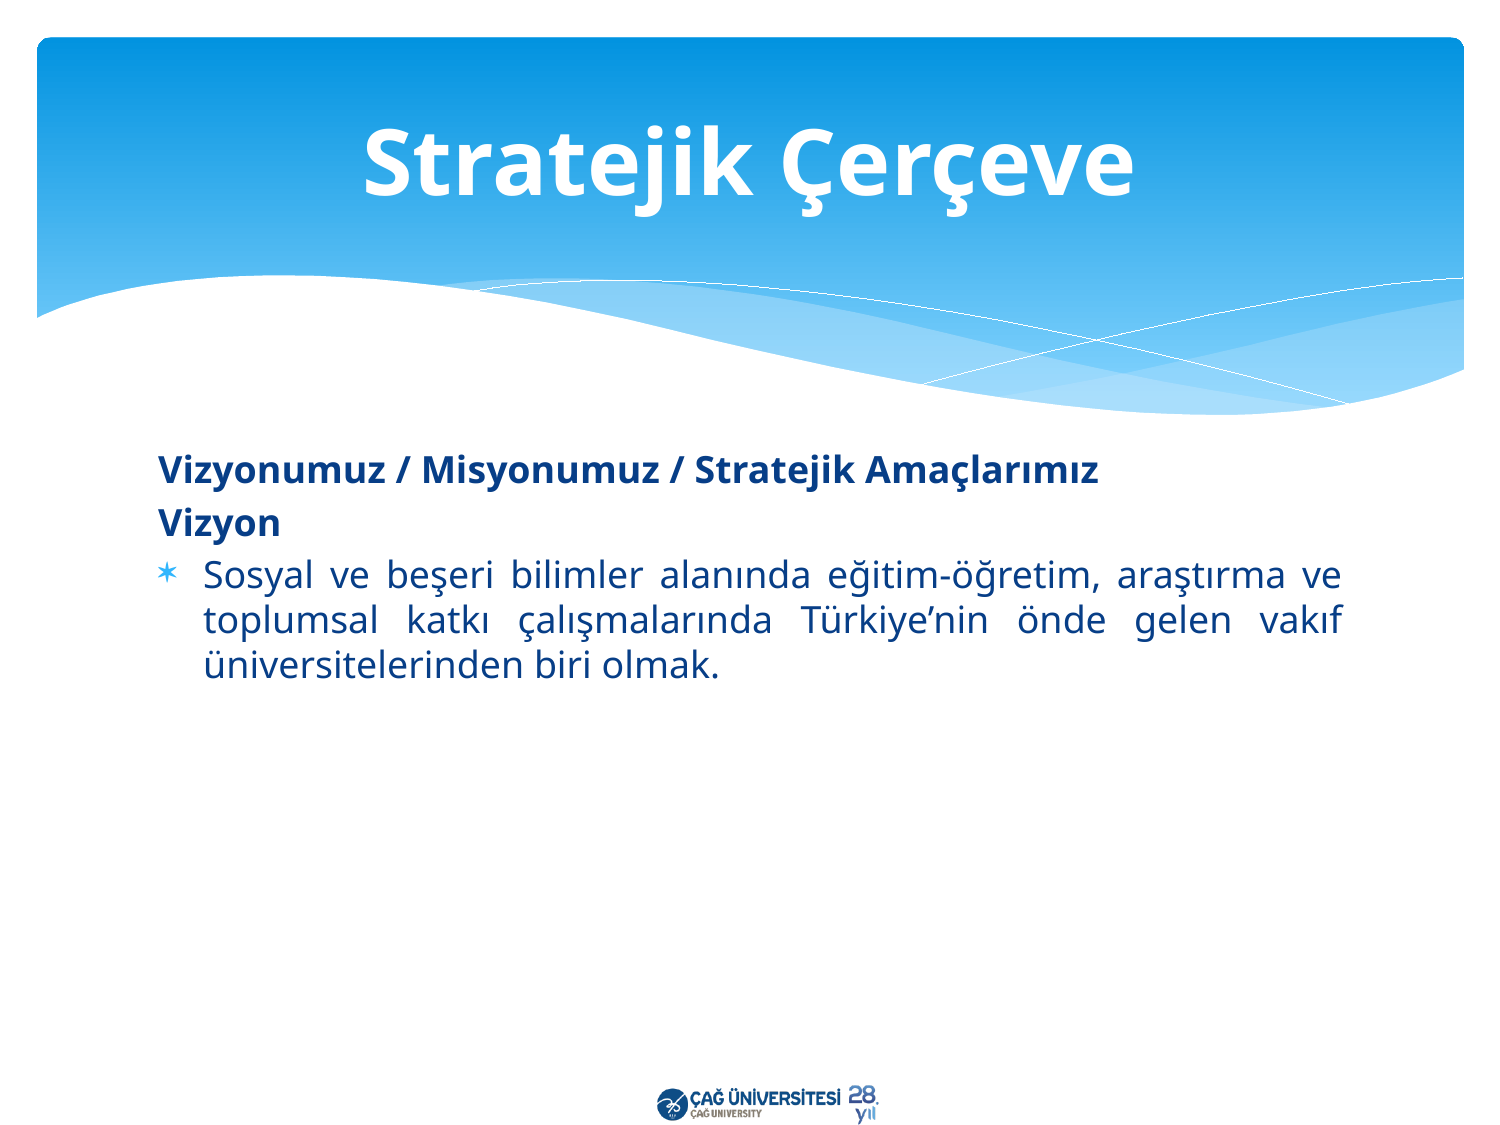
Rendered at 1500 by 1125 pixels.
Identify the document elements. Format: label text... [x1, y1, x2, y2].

title Stratejik Çerçeve [75, 55, 1425, 261]
list Vizyonumuz / Misyonumuz / Stratejik Amaçlarımız Vizyon Sosyal ve beşeri bilimler alanında eğitim-öğretim, araştırma ve toplumsal katkı çalışmalarında Türkiye’nin önde gelen vakıf üniversitelerinden biri olmak. [143, 438, 1359, 1005]
picture [655, 1083, 880, 1125]
